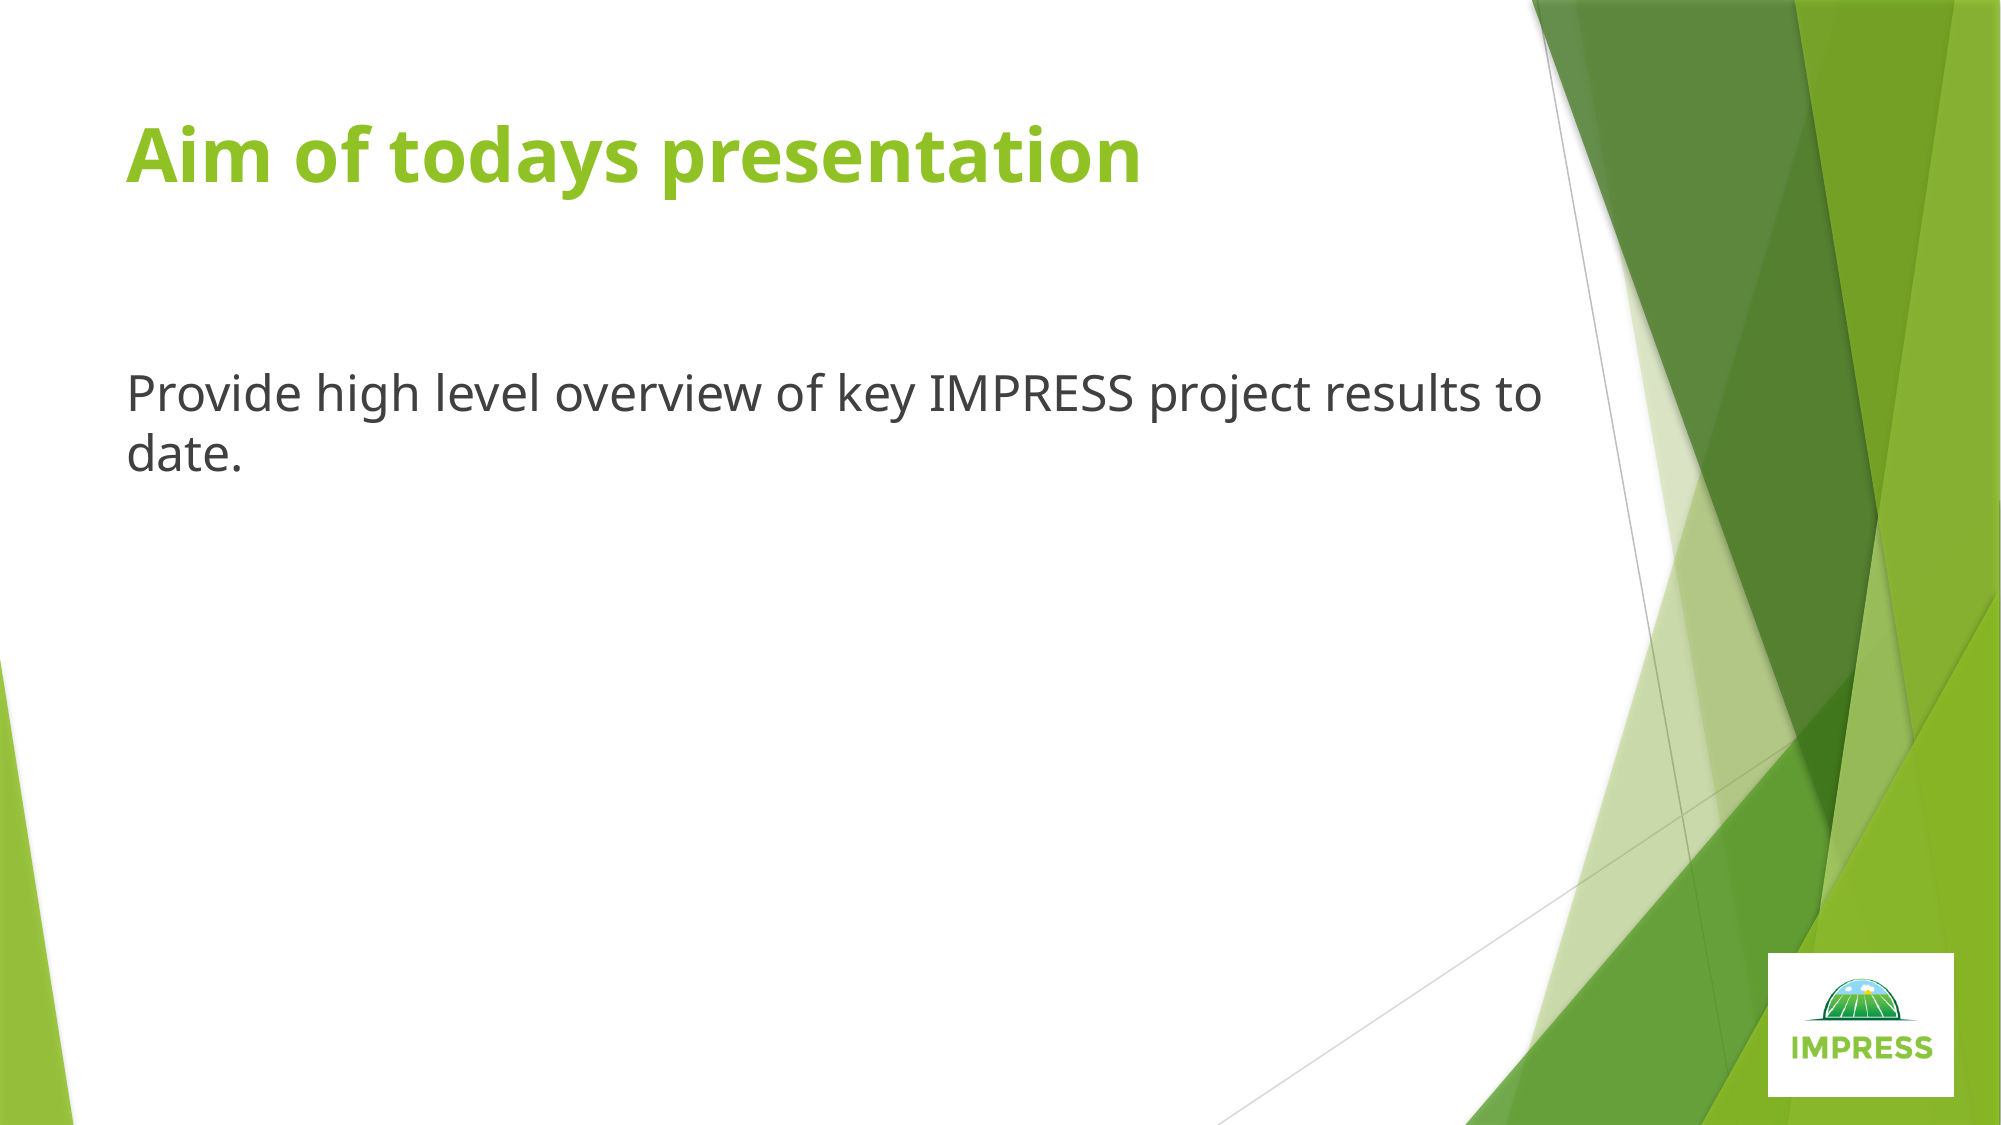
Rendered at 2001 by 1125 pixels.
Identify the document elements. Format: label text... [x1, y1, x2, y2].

list Provide high level overview of key IMPRESS project results to date. [111, 354, 1686, 992]
title Aim of todays presentation [111, 99, 1522, 317]
picture [1768, 953, 1955, 1098]
